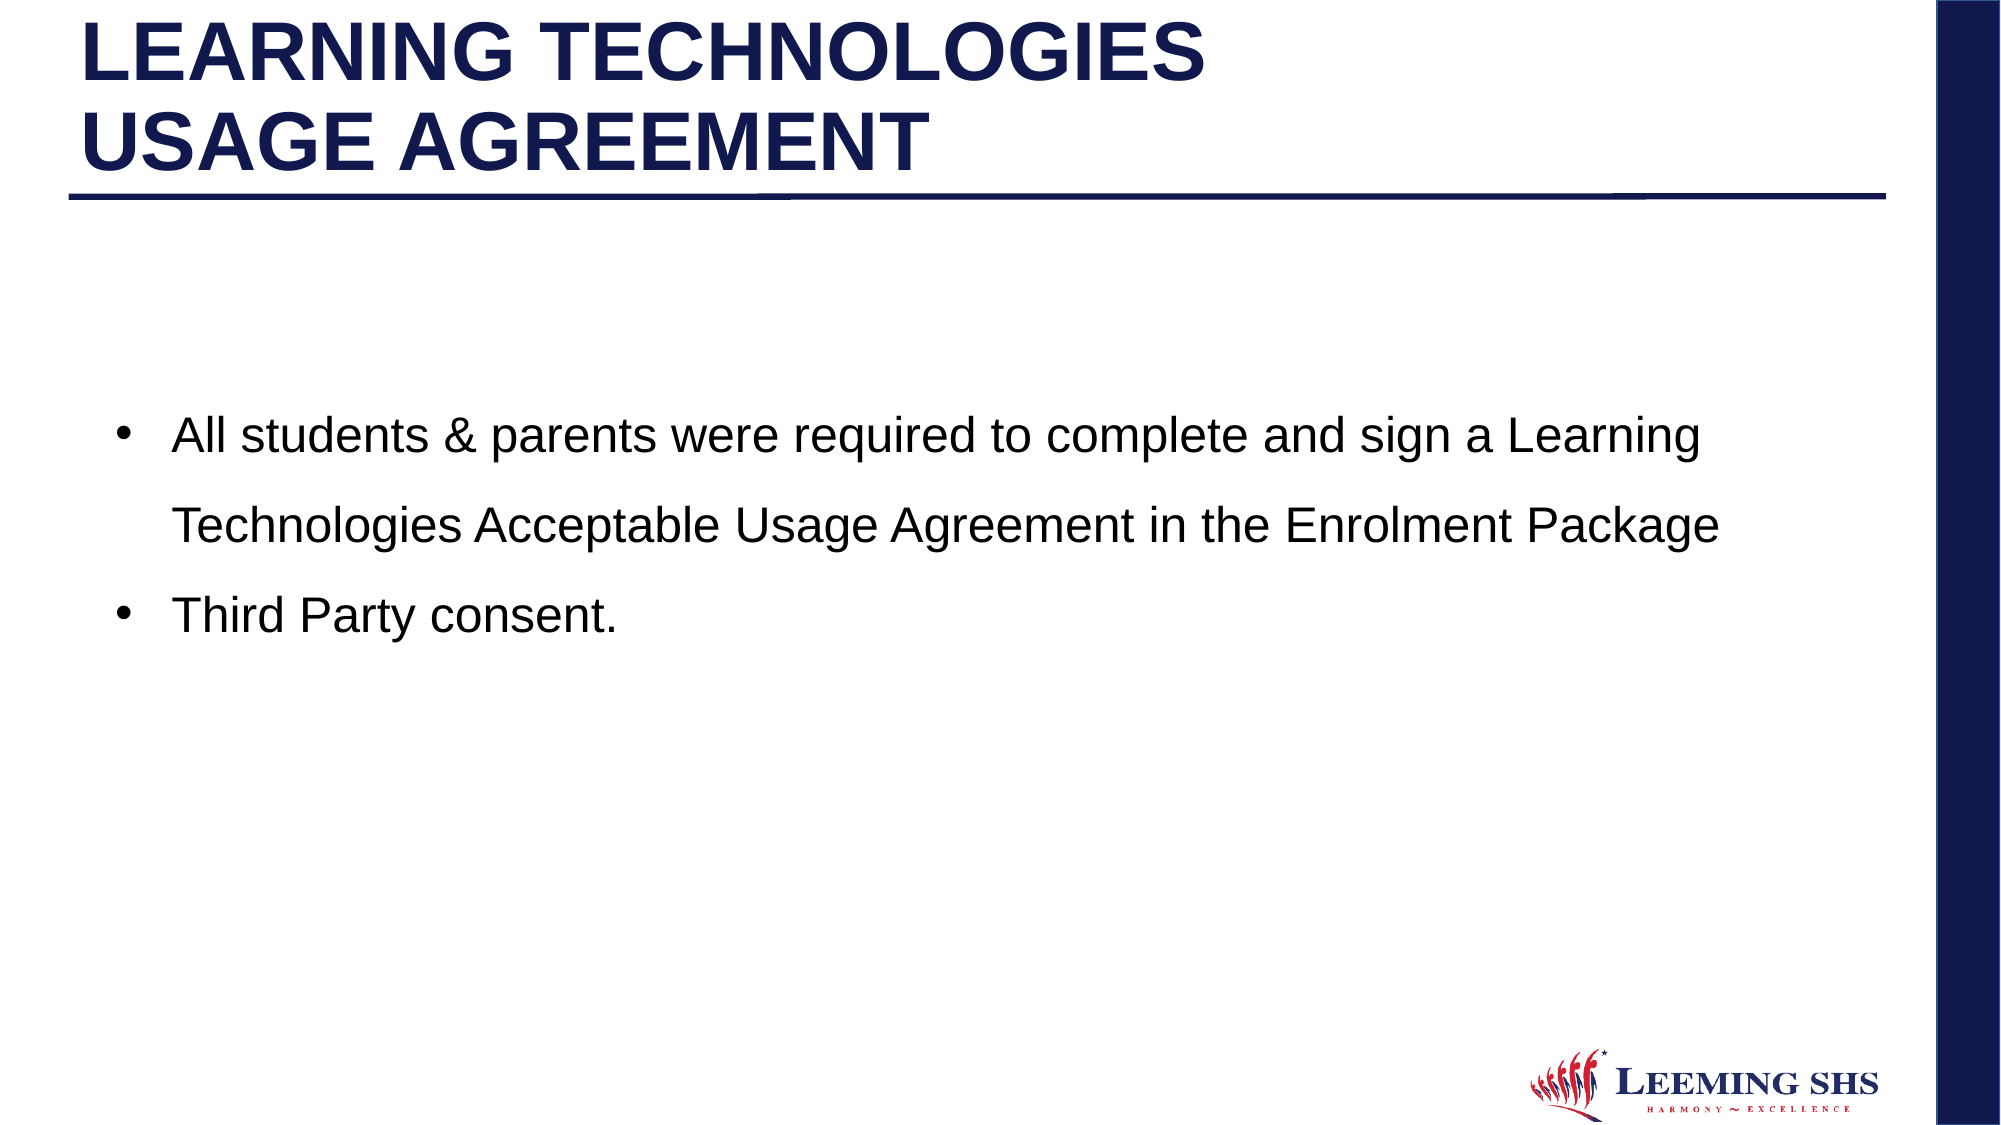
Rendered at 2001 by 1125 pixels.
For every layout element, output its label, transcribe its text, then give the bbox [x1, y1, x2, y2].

title LEARNING TECHNOLOGIES USAGE AGREEMENT [65, 0, 1791, 197]
text_box All students & parents were required to complete and sign a Learning Technologies Acceptable Usage Agreement in the Enrolment Package Third Party consent. [100, 365, 1872, 650]
picture [1530, 1049, 1878, 1122]
